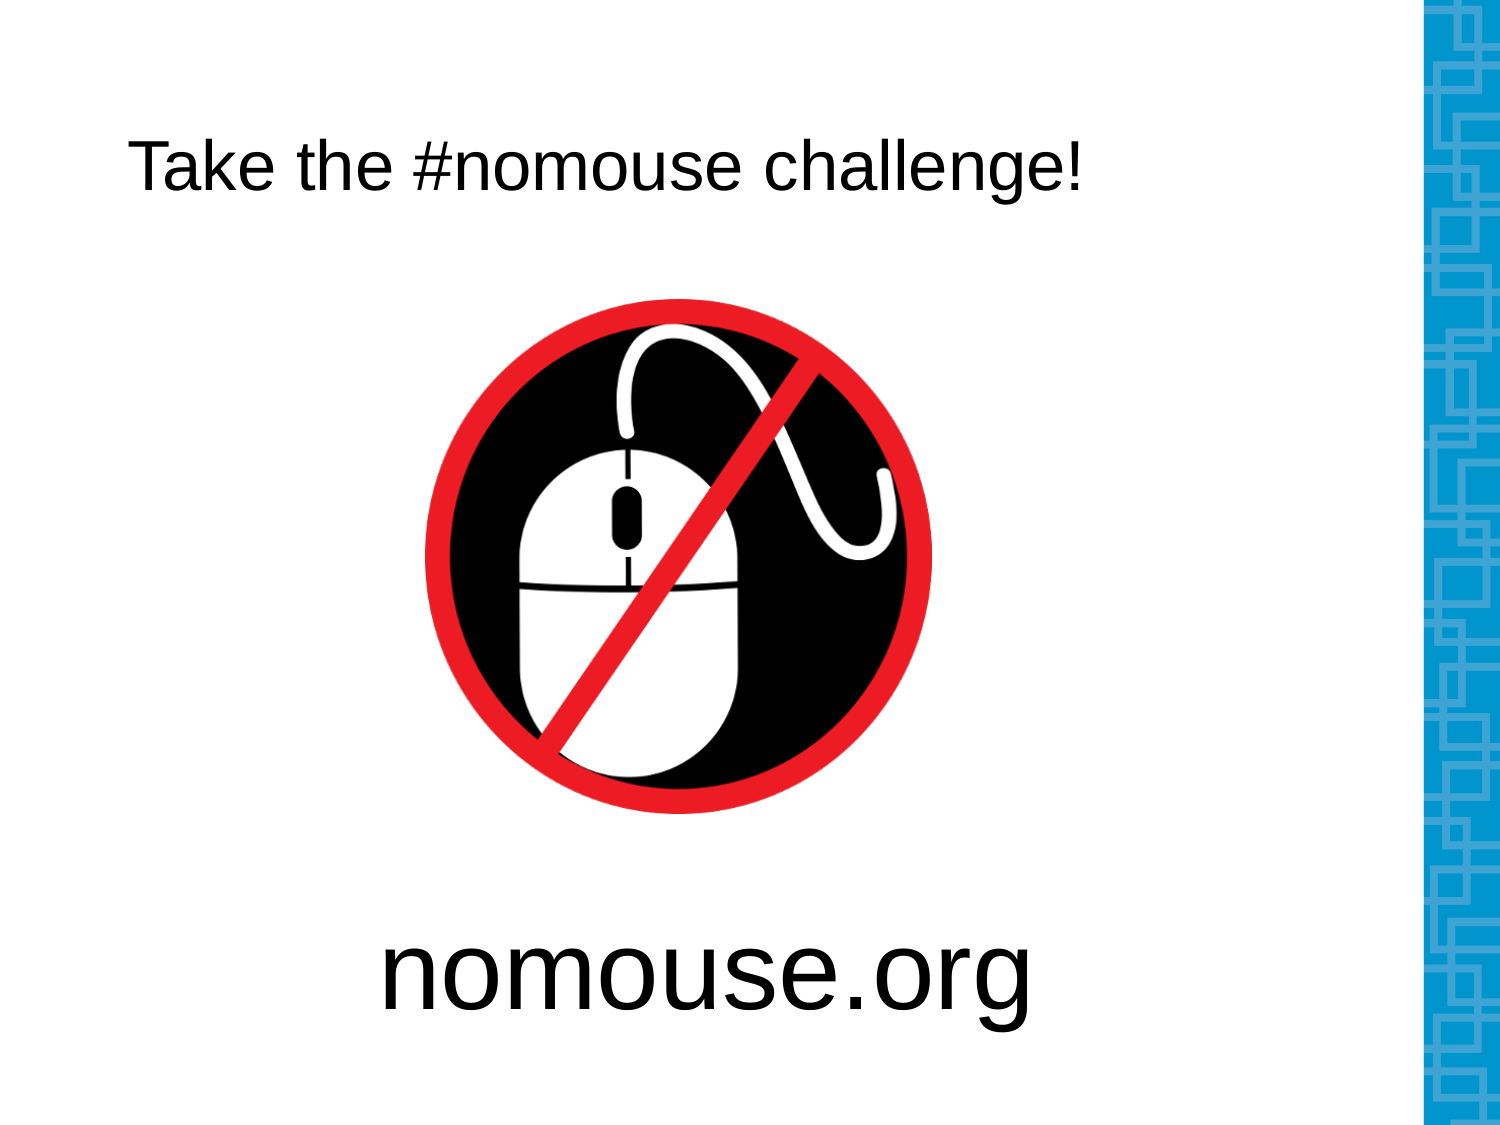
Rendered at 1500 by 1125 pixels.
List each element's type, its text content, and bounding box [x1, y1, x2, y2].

picture [0, 0, 1500, 1125]
title Take the #nomouse challenge! [112, 112, 1325, 233]
text_box nomouse.org [0, 870, 1413, 1059]
